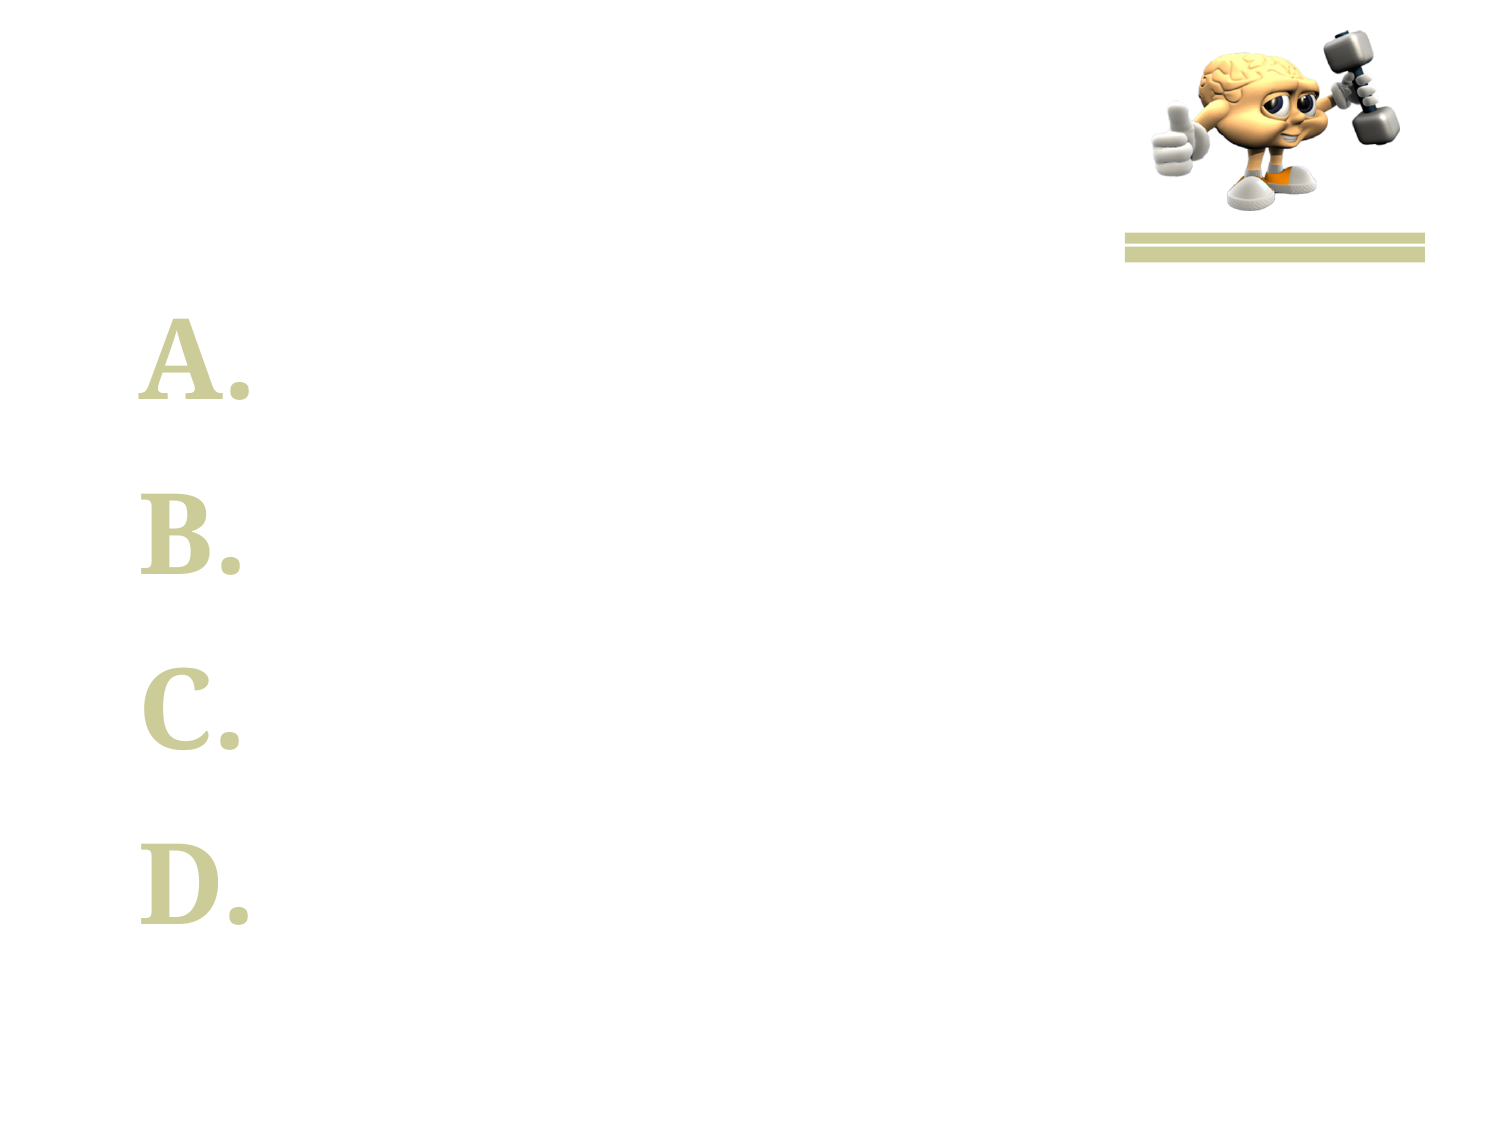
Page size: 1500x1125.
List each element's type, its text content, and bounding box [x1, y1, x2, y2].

text_box Urologia Mastologista Coloproctologista Nefrologia [123, 267, 1500, 1083]
picture [1151, 30, 1400, 211]
